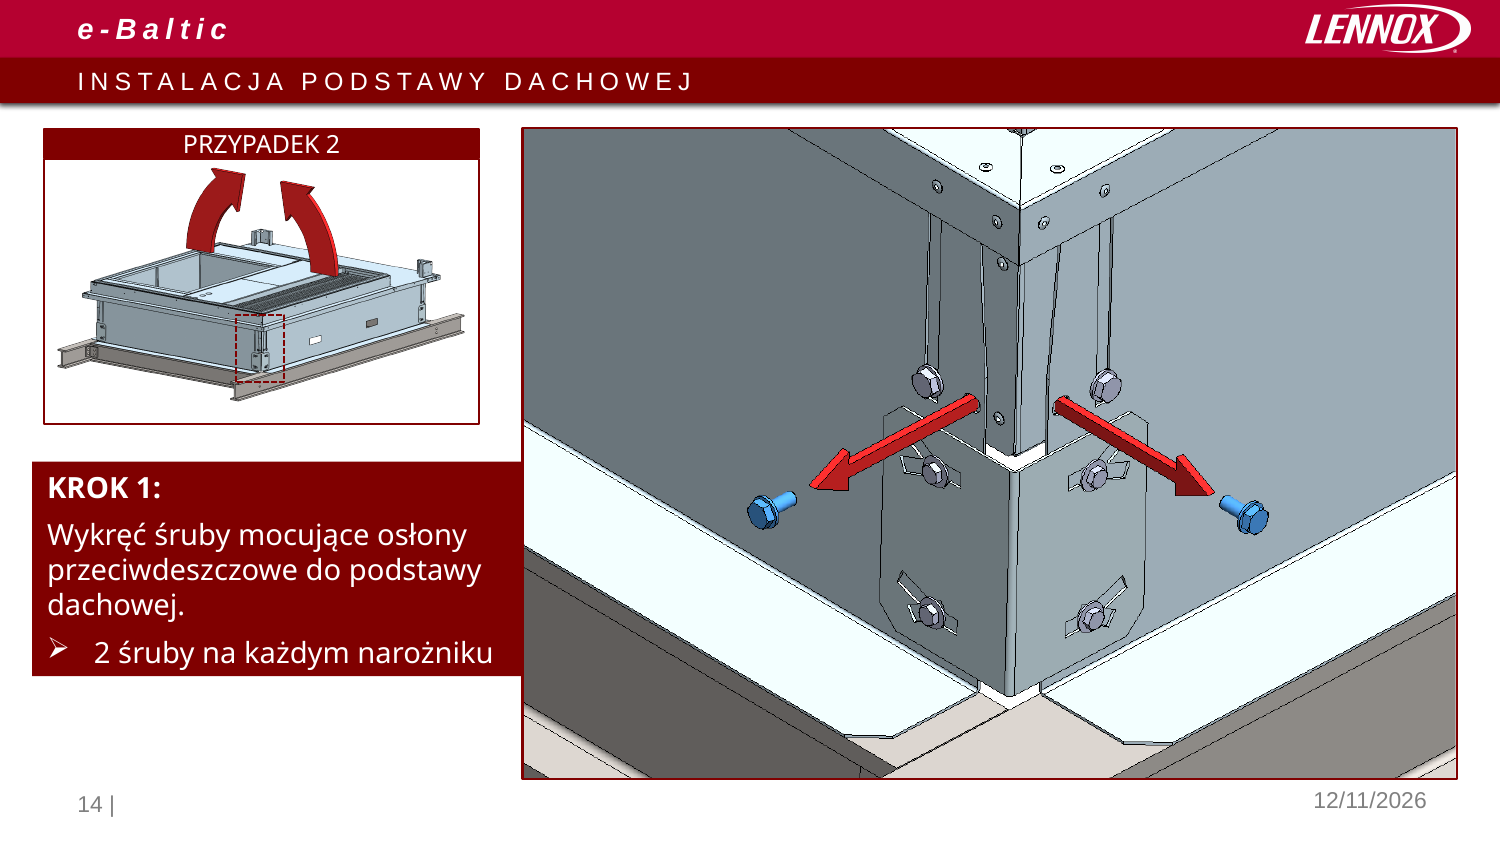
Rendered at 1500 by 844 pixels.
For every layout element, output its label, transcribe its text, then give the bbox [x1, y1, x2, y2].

slide_number 14 | [62, 781, 289, 816]
picture [523, 128, 1456, 778]
title e-Baltic [62, 0, 1462, 57]
subtitle INSTALACJA PODSTAWY DACHOWEJ [62, 57, 1462, 103]
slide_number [1091, 788, 1442, 816]
picture [1462, 4, 1471, 53]
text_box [43, 128, 480, 425]
text_box KROK 1: Wykręć śruby mocujące osłony przeciwdeszczowe do podstawy dachowej. 2 śruby na każdym narożniku [32, 461, 518, 677]
